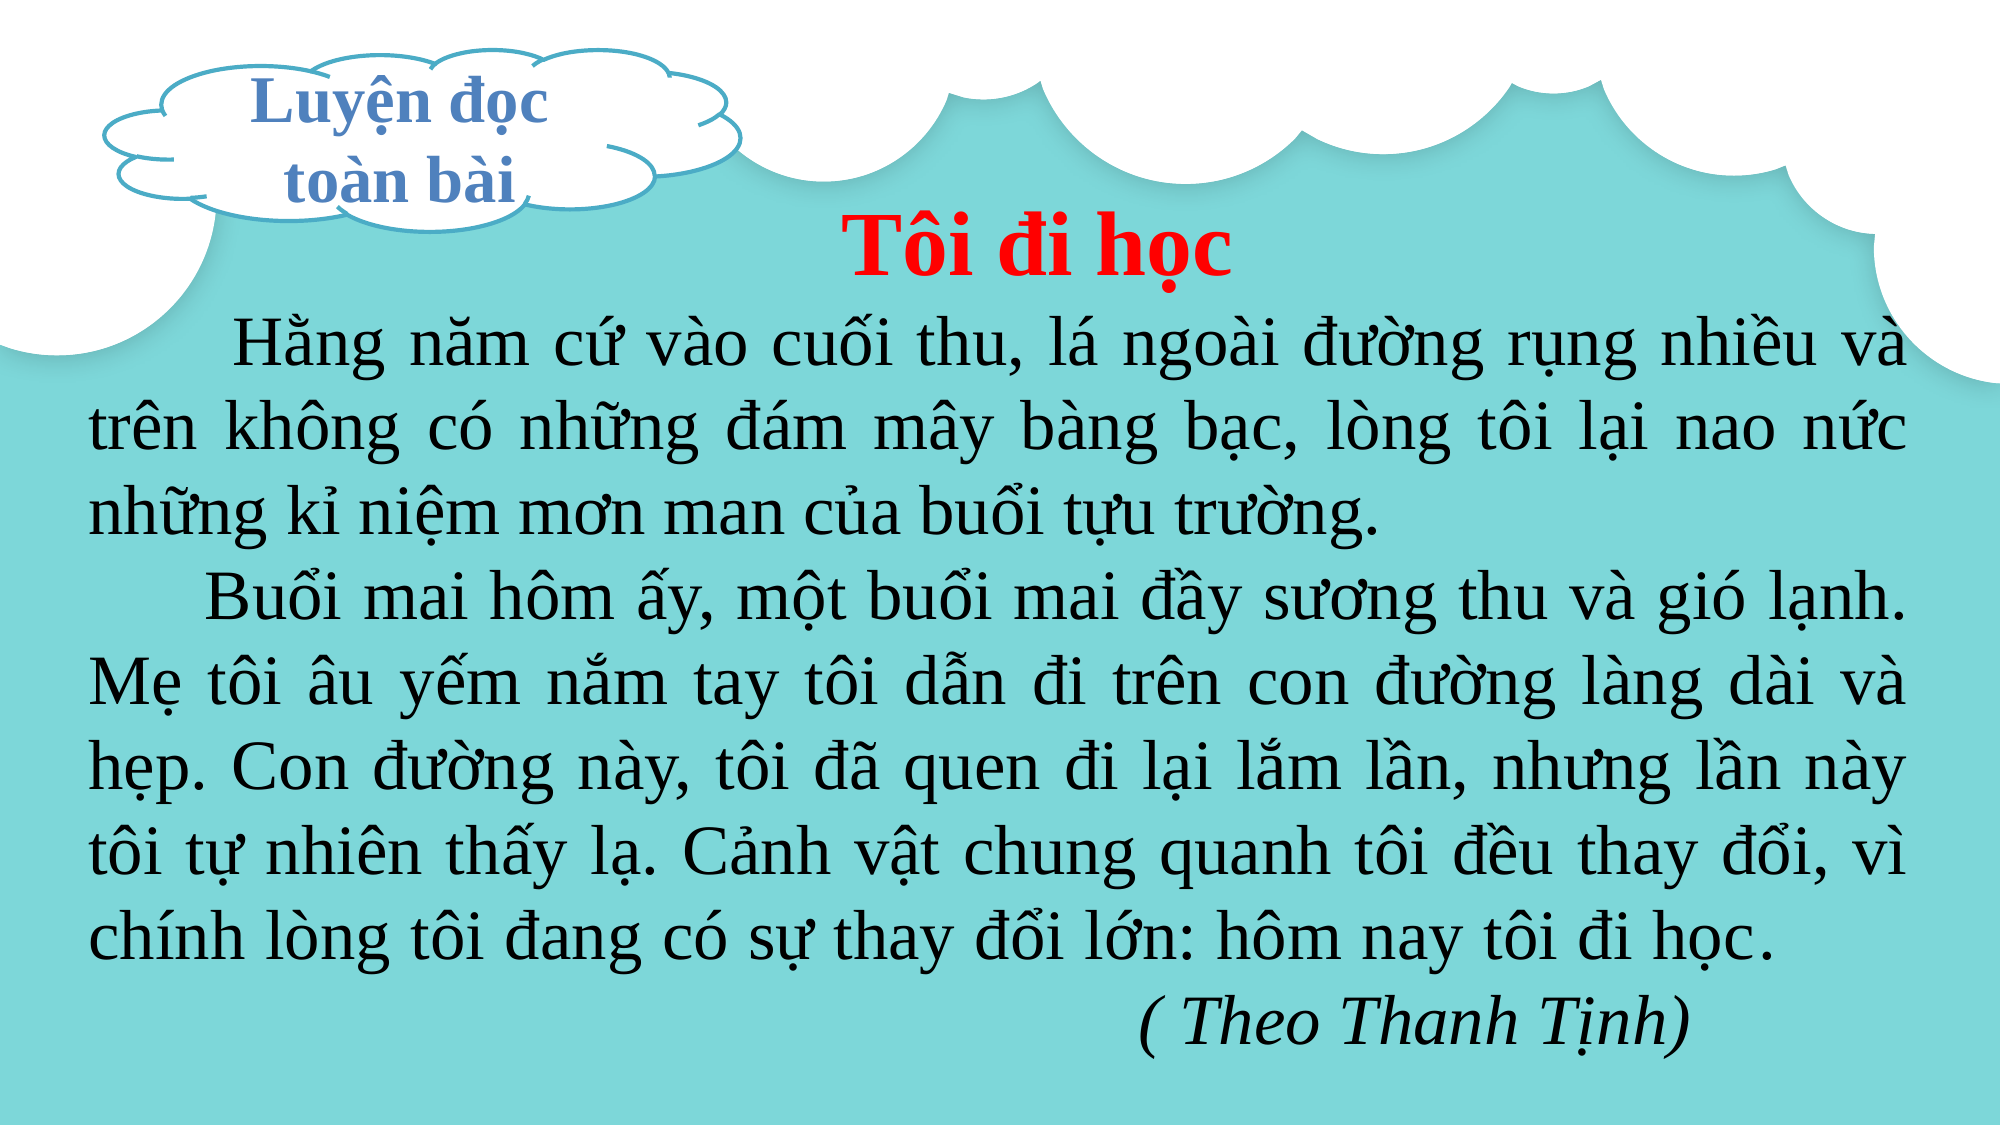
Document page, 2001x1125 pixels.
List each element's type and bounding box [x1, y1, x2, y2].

text_box [0, 0, 2000, 1125]
